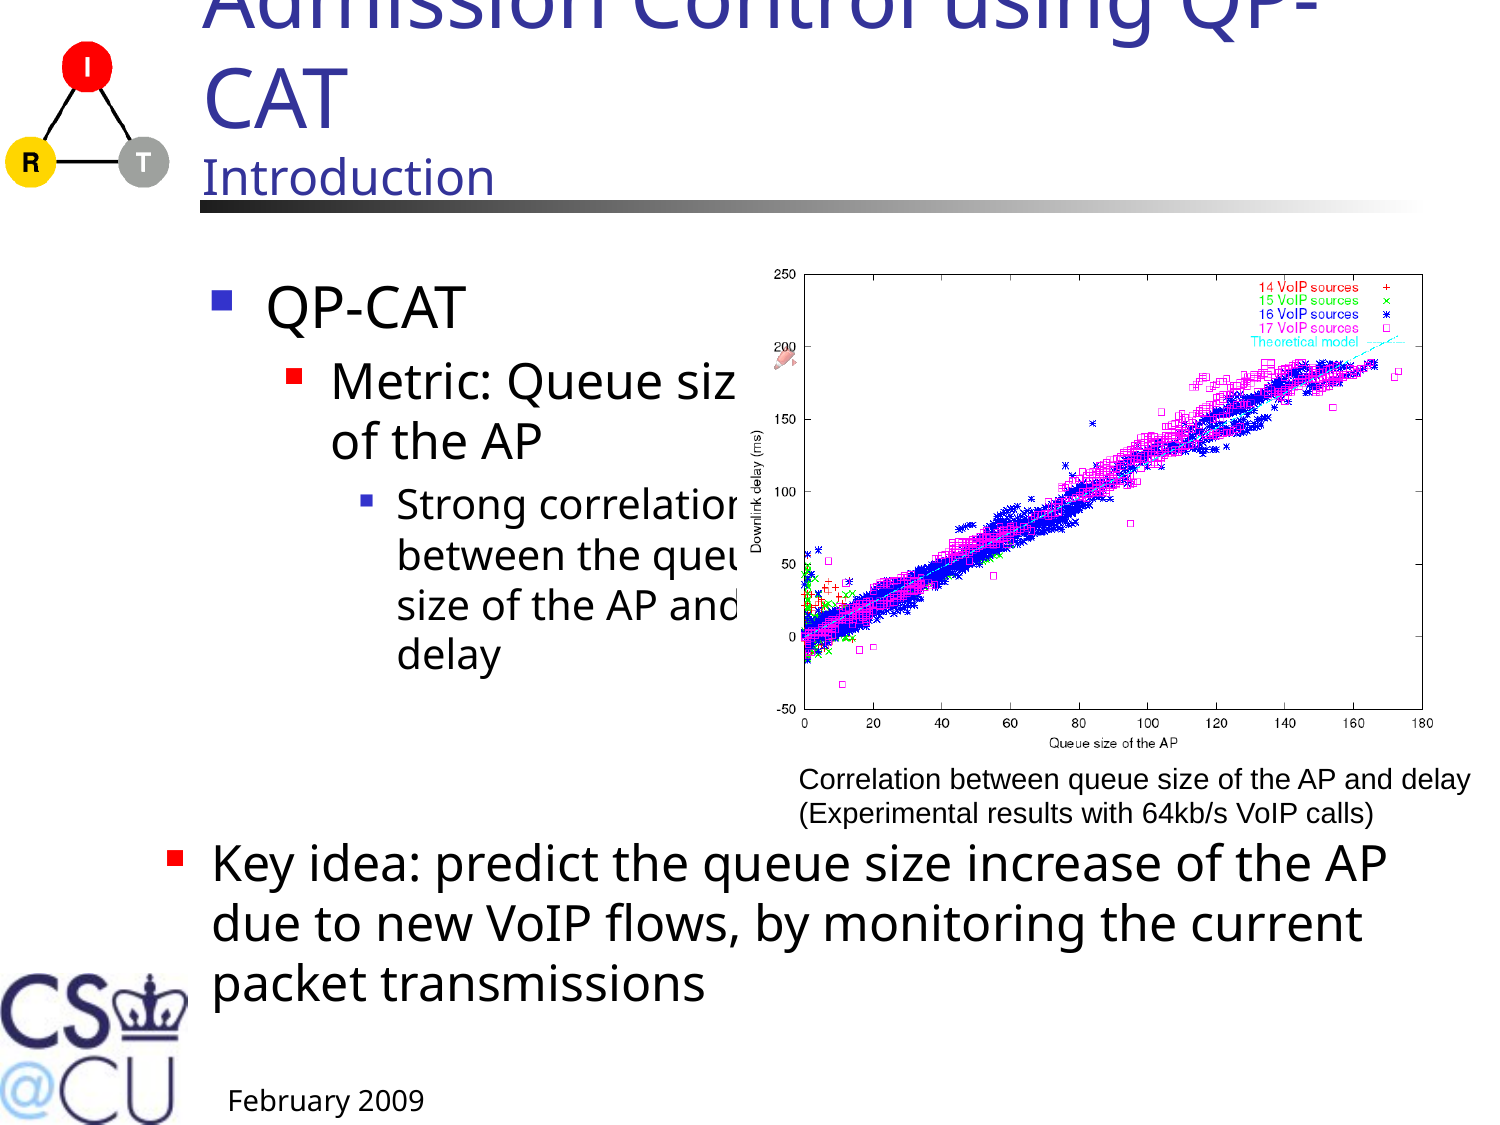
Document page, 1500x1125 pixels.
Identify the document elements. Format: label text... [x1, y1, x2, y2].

picture [737, 259, 1451, 751]
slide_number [212, 1063, 526, 1125]
picture [0, 973, 188, 1125]
list QP-CAT Metric: Queue size of the AP Strong correlation between the queue size of the AP and delay [193, 262, 733, 662]
text_box Key idea: predict the queue size increase of the AP due to new VoIP flows, by monitoring the current packet transmissions [74, 662, 1425, 1063]
title Admission Control using QP-CAT Introduction [187, 24, 1467, 213]
picture [0, 37, 173, 192]
text_box Correlation between queue size of the AP and delay (Experimental results with 64kb/s VoIP calls) [1425, 752, 1488, 838]
